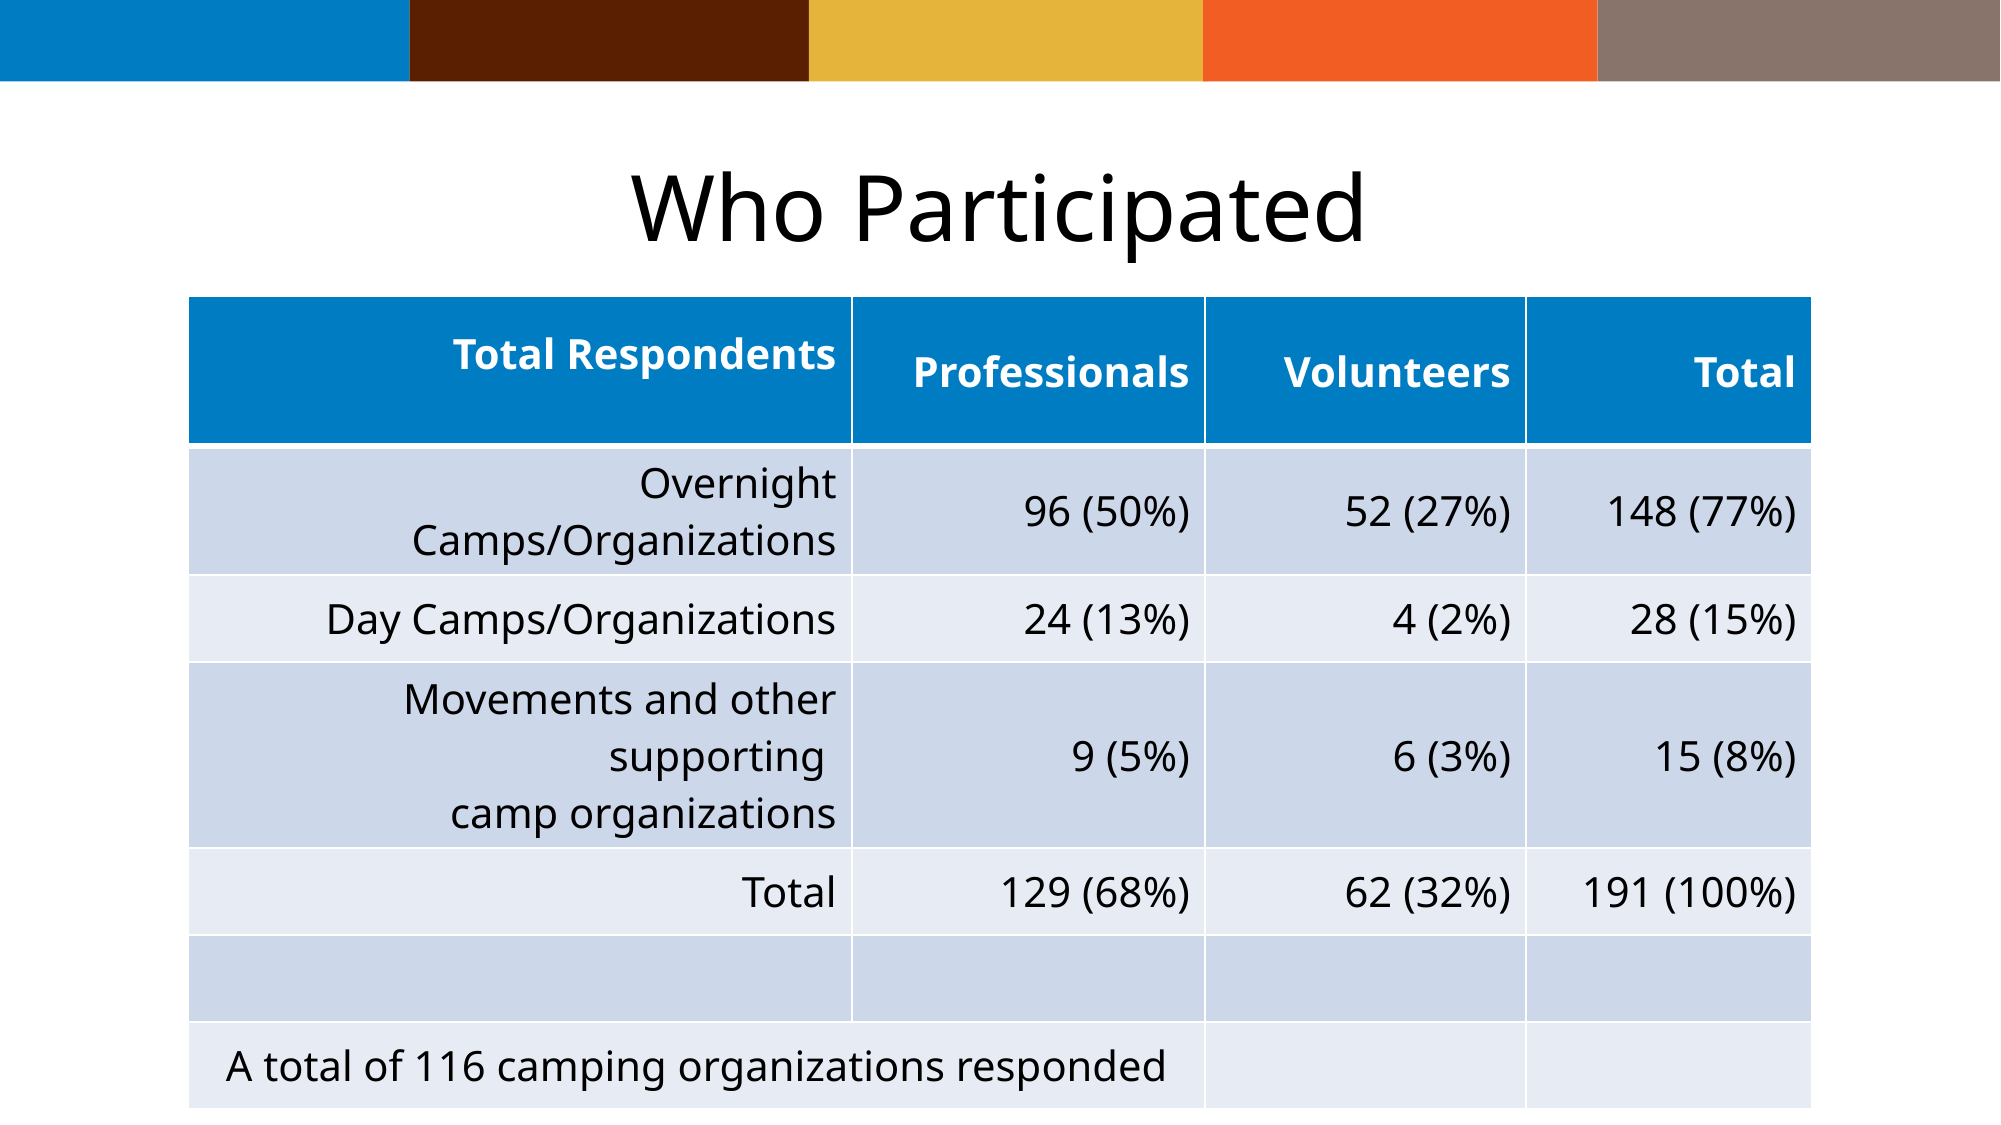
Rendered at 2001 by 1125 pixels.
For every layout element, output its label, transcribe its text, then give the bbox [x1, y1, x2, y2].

table_cell Movements and other supporting camp organizations [189, 663, 851, 847]
table_cell [1527, 936, 1811, 1021]
table_cell 24 (13%) [853, 576, 1204, 661]
table_cell Total [189, 849, 851, 934]
table_cell 96 (50%) [853, 449, 1204, 574]
table_cell 52 (27%) [1206, 449, 1525, 574]
table_cell 15 (8%) [1527, 663, 1811, 847]
table_header Professionals [853, 297, 1204, 443]
table_header Volunteers [1206, 297, 1525, 443]
table_cell 9 (5%) [853, 663, 1204, 847]
table_cell 62 (32%) [1206, 849, 1525, 934]
table_cell [1206, 936, 1525, 1021]
table_cell 4 (2%) [1206, 576, 1525, 661]
table_cell 28 (15%) [1527, 576, 1811, 661]
table_cell 191 (100%) [1527, 849, 1811, 934]
table_cell 148 (77%) [1527, 449, 1811, 574]
table_cell 6 (3%) [1206, 663, 1525, 847]
table_cell [1206, 1023, 1525, 1108]
title Who Participated [199, 126, 1801, 295]
table_cell [189, 936, 851, 1021]
table_cell 129 (68%) [853, 849, 1204, 934]
table_cell Day Camps/Organizations [189, 576, 851, 661]
table_cell [853, 936, 1204, 1021]
table_cell [1527, 1023, 1811, 1108]
table_header Total [1527, 297, 1811, 443]
table_header Total Respondents [189, 297, 851, 443]
table_cell A total of 116 camping organizations responded [189, 1023, 1204, 1108]
table_cell Overnight Camps/Organizations [189, 449, 851, 574]
